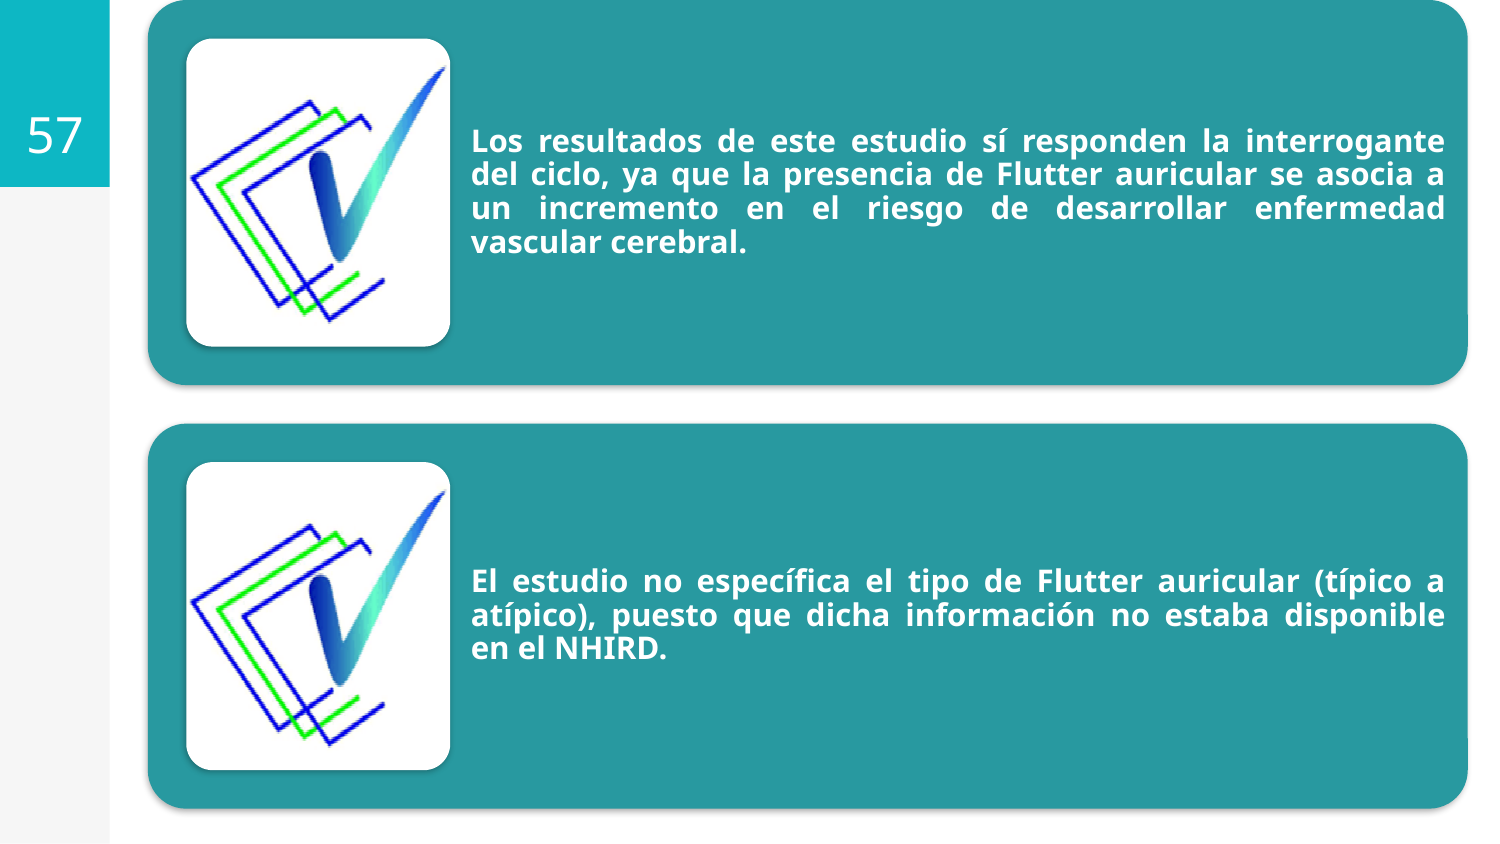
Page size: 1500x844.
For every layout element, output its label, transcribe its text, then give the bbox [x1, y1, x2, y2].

slide_number 57 [0, 0, 110, 187]
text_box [147, 0, 1468, 810]
